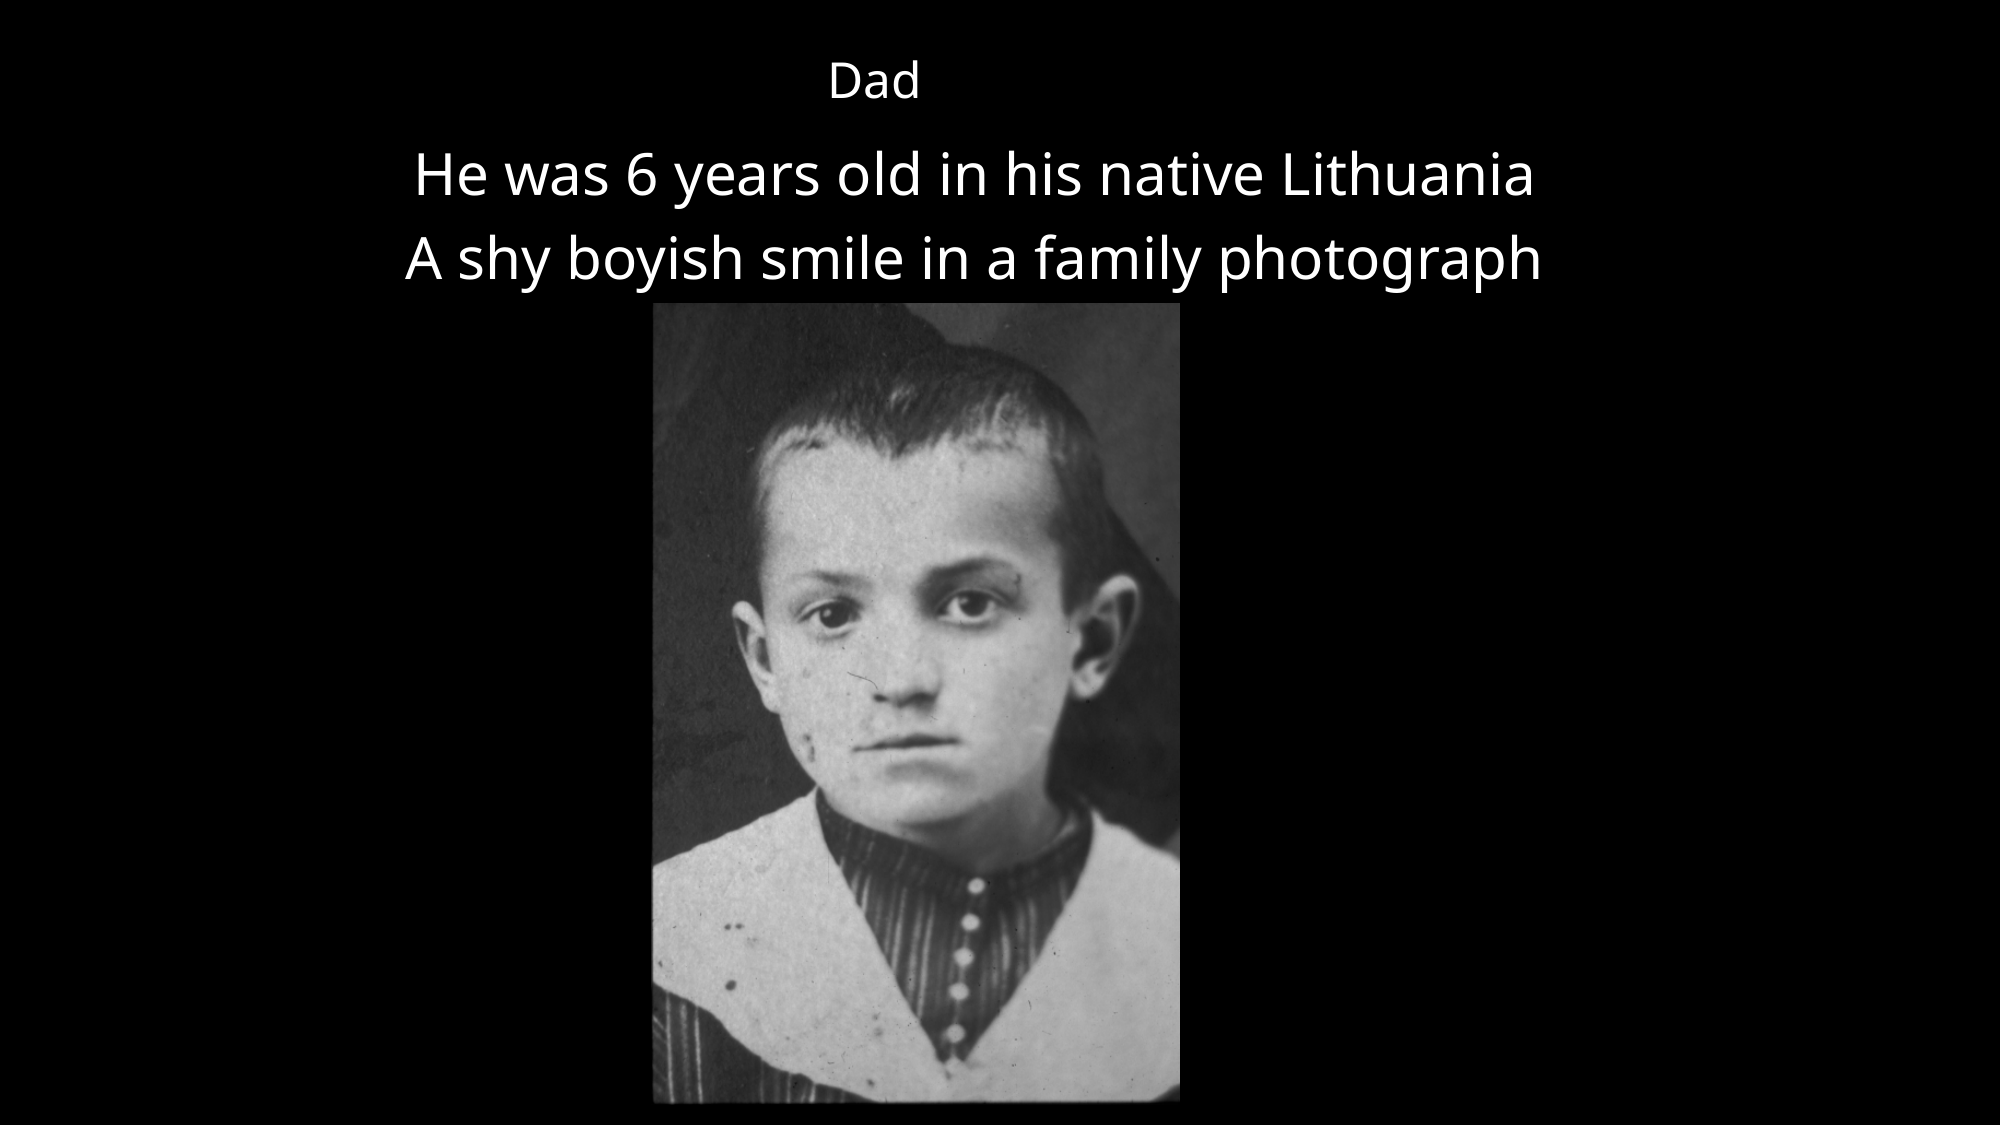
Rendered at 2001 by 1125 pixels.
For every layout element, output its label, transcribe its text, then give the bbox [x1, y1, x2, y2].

list He was 6 years old in his native Lithuania A shy boyish smile in a family photograph [112, 137, 1837, 852]
picture [651, 303, 1180, 1105]
title Dad [812, 47, 1137, 137]
